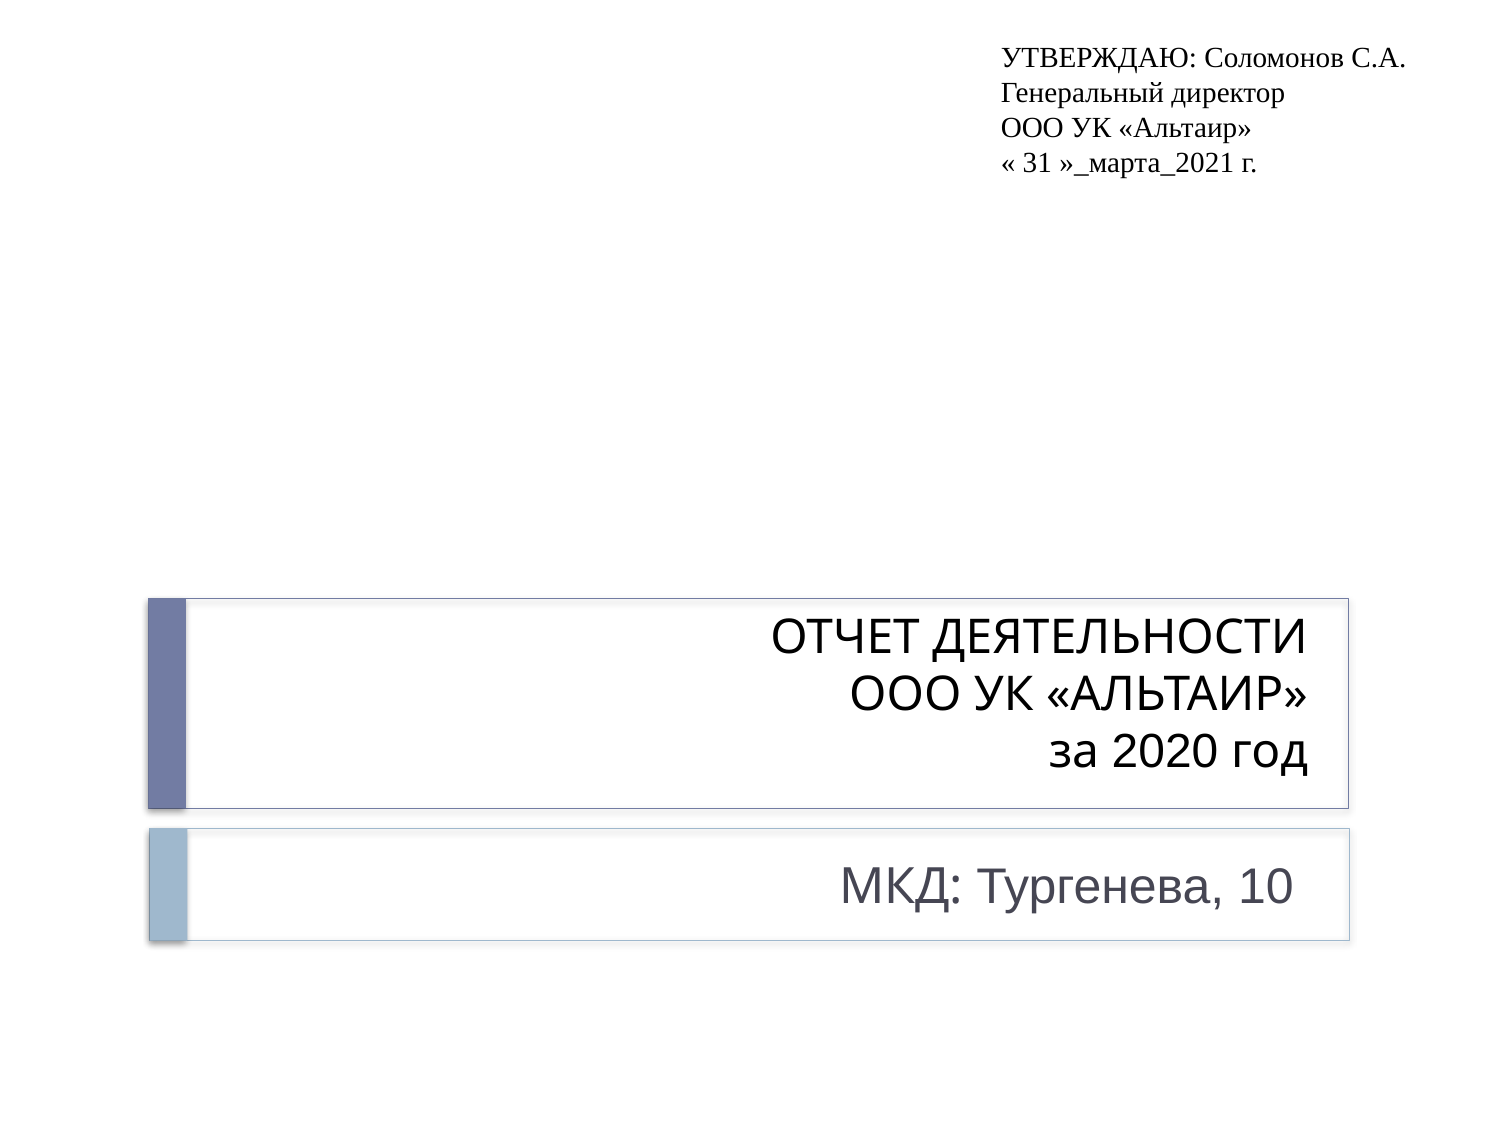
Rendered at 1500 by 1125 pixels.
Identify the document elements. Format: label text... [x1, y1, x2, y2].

title ОТЧЕТ ДЕЯТЕЛЬНОСТИ ООО УК «АЛЬТАИР» за 2020 год [199, 597, 1337, 801]
text_box УТВЕРЖДАЮ: Соломонов С.А. Генеральный директор ООО УК «Альтаир» « 31 »_марта_2021 г. [986, 30, 1500, 186]
subtitle МКД: Тургенева, 10 [194, 845, 1320, 934]
